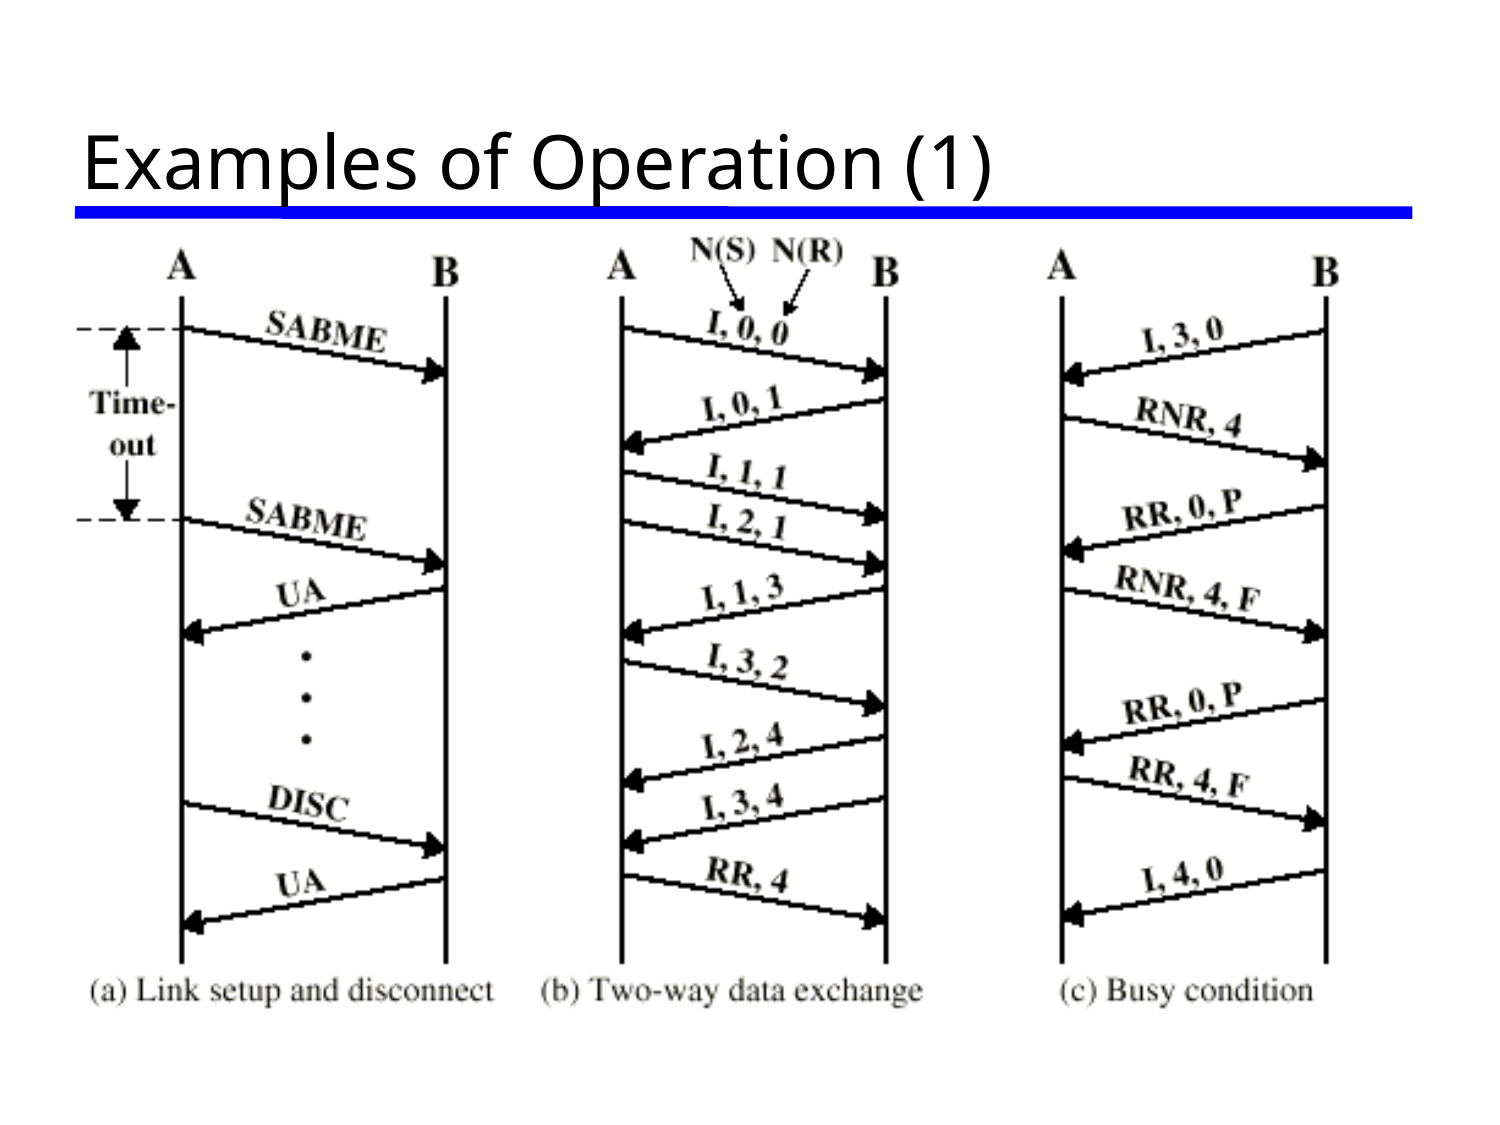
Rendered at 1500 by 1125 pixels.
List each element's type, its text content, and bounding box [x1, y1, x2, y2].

picture [74, 226, 1388, 1040]
title Examples of Operation (1) [66, 24, 1413, 213]
